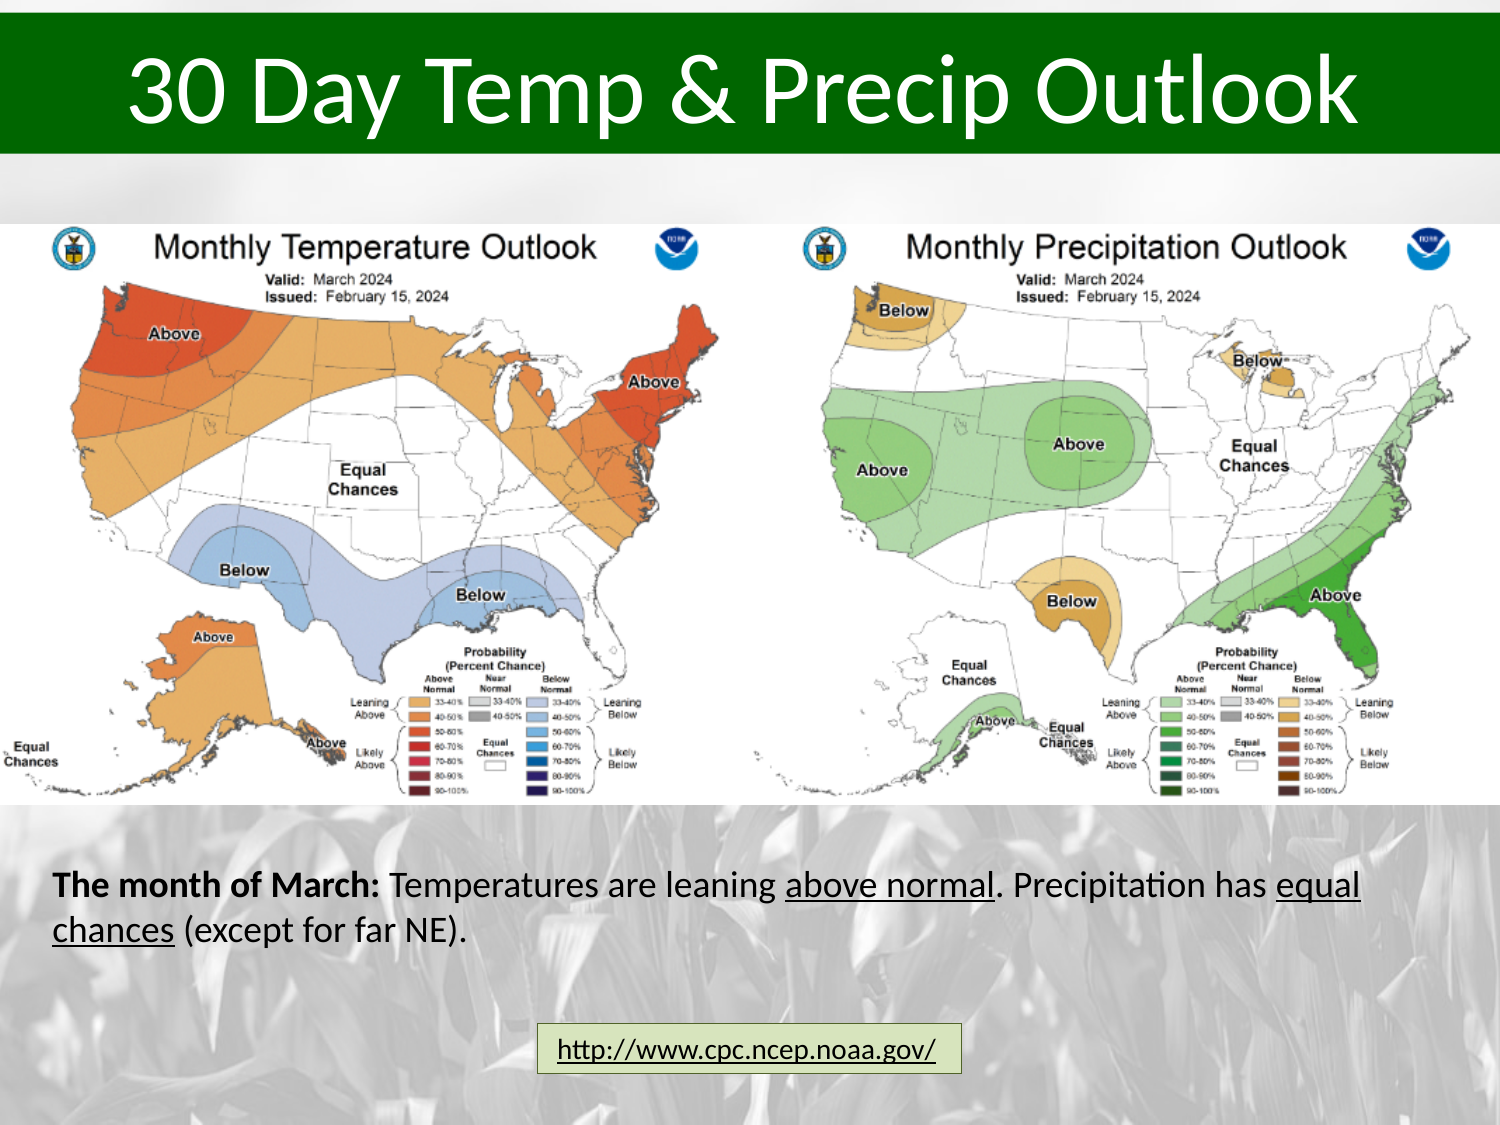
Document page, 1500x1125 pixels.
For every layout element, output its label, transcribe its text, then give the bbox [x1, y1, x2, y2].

text_box The month of March: Temperatures are leaning above normal. Precipitation has equal chances (except for far NE). [37, 852, 1463, 958]
text_box http://www.cpc.ncep.noaa.gov/ [537, 1023, 962, 1074]
title 30 Day Temp & Precip Outlook [0, 12, 1500, 154]
picture [0, 224, 1500, 805]
